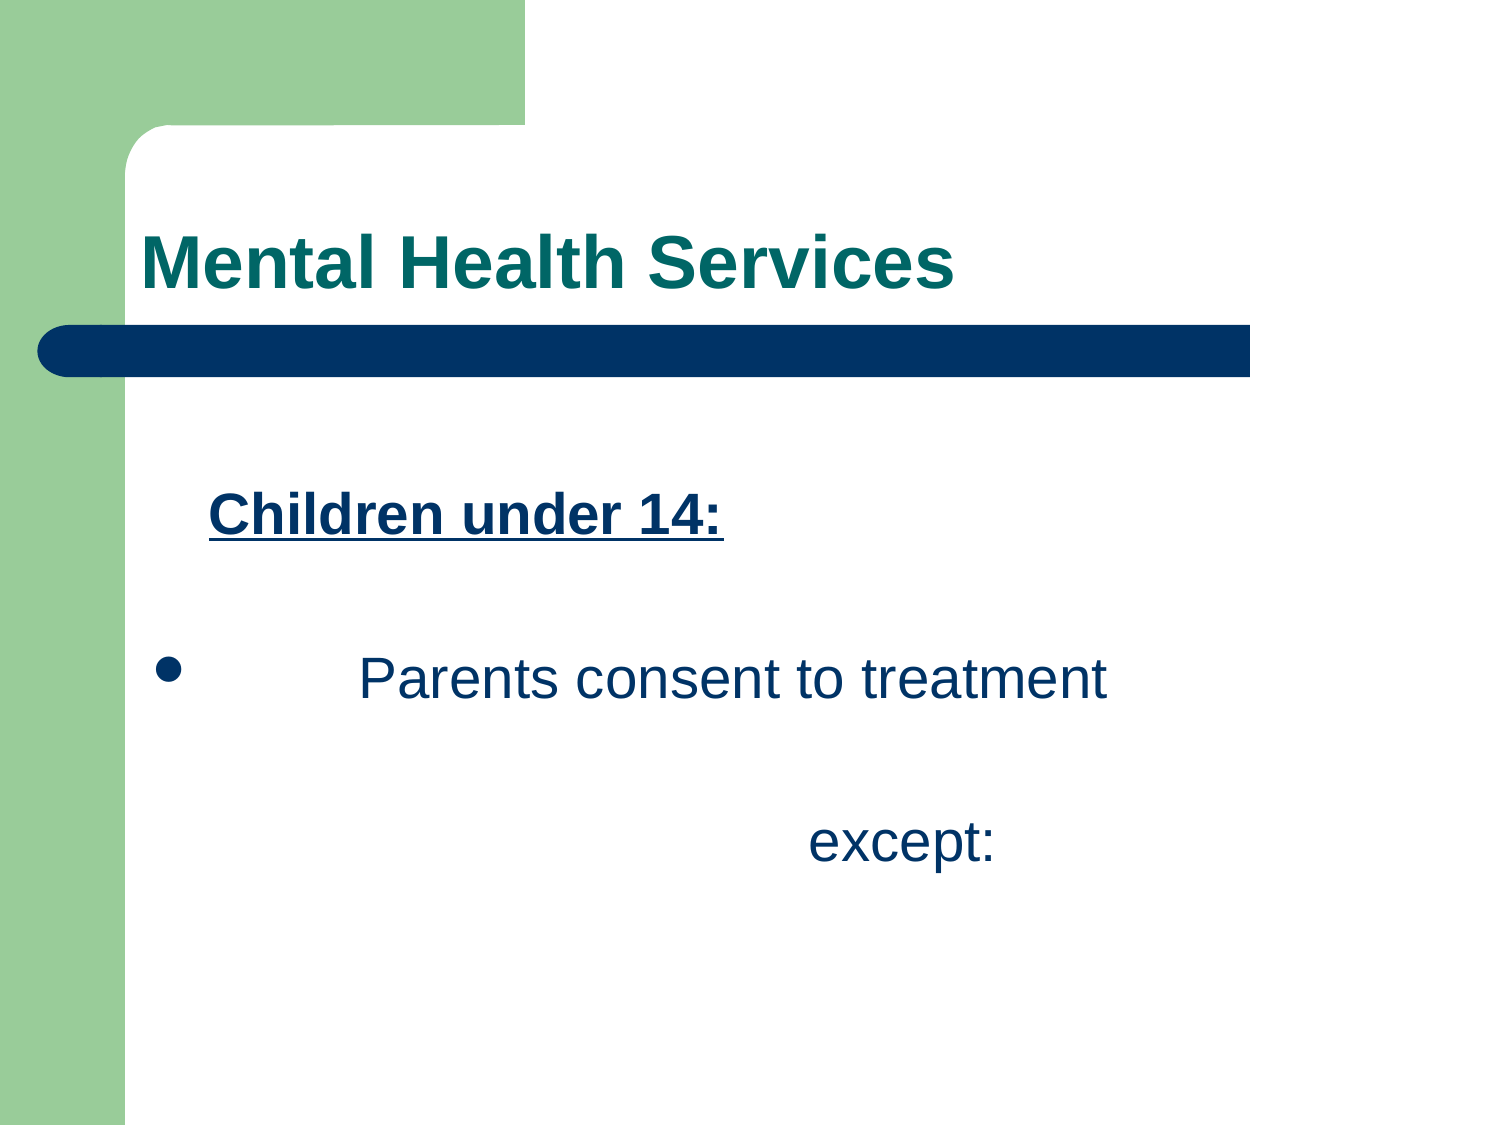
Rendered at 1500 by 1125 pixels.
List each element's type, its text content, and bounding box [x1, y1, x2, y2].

title Mental Health Services [125, 125, 1425, 313]
list Children under 14: Parents consent to treatment except: [137, 387, 1400, 999]
